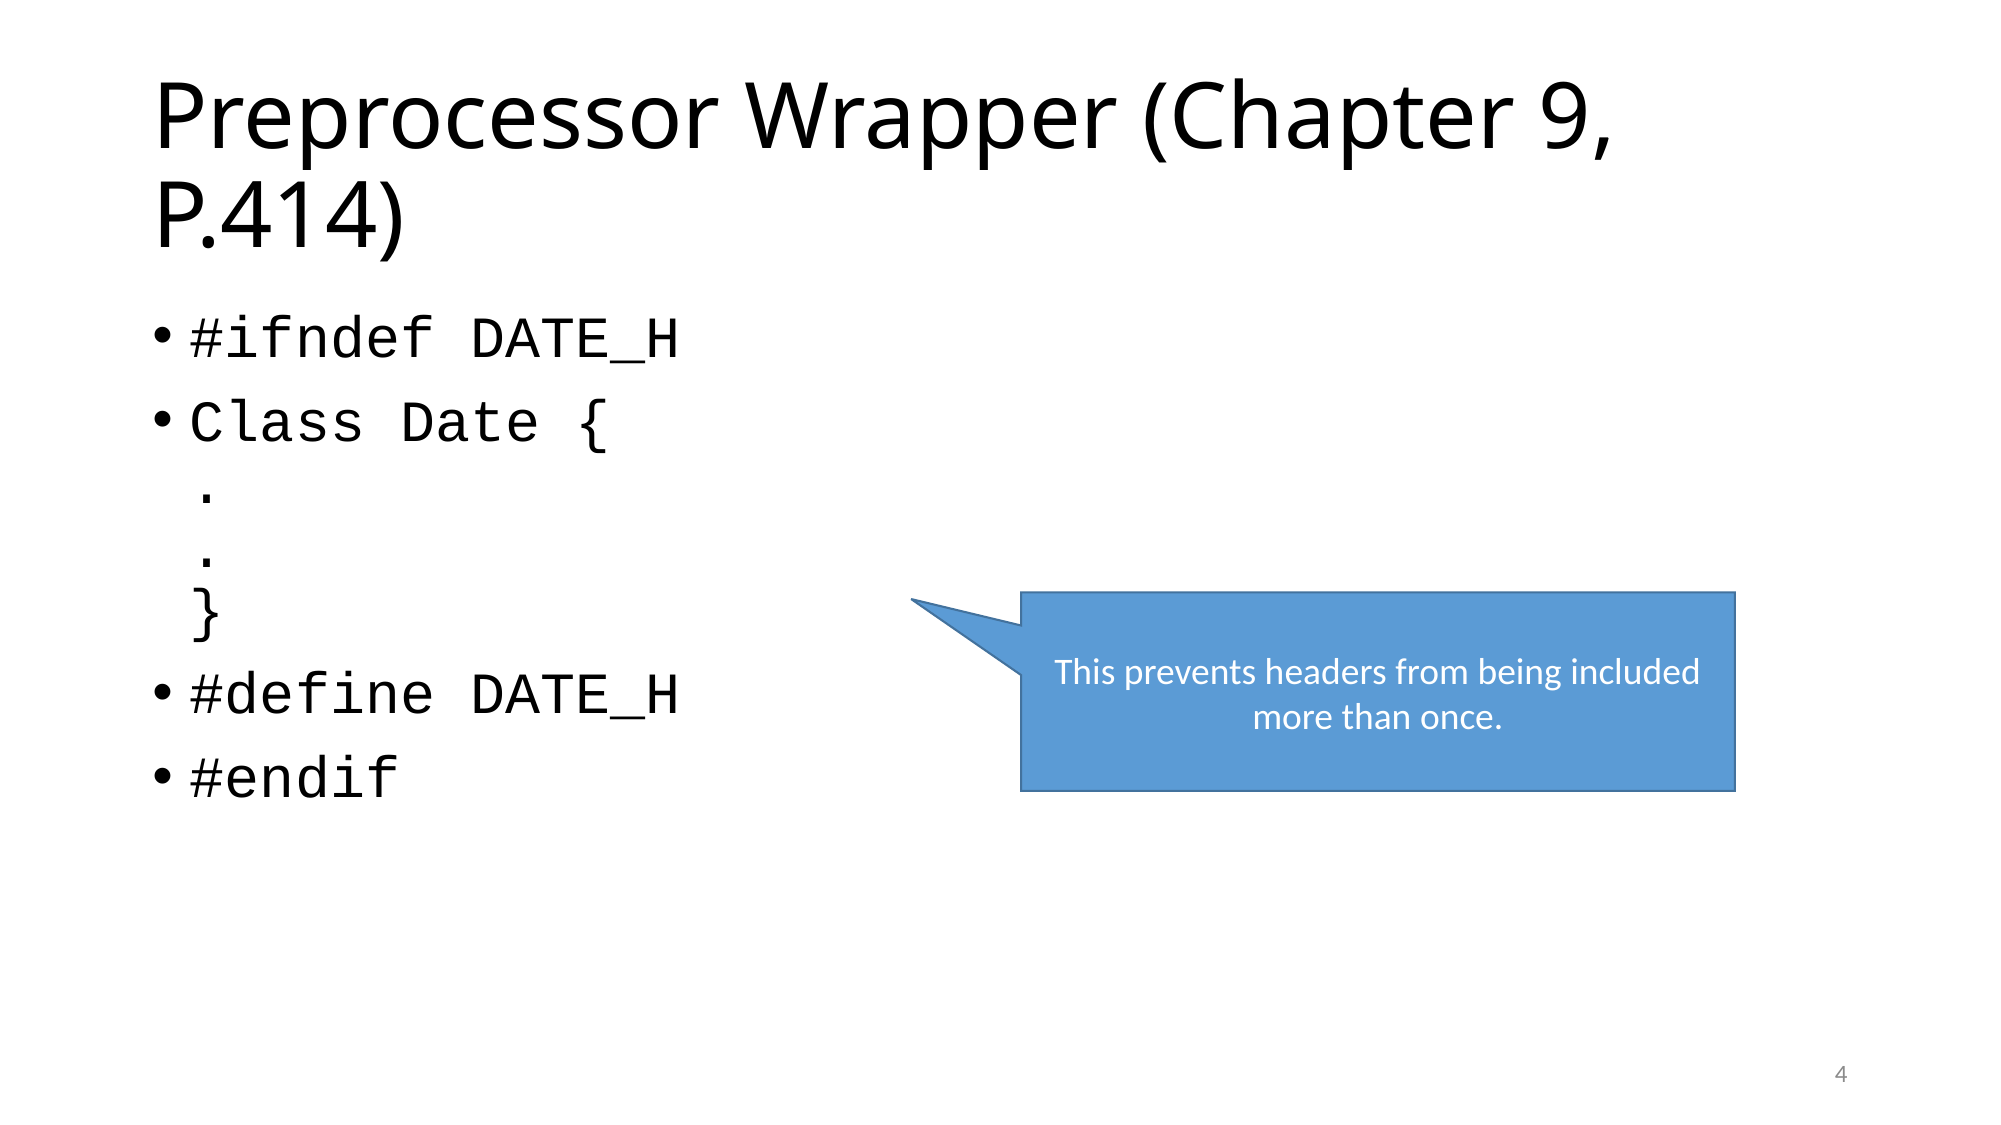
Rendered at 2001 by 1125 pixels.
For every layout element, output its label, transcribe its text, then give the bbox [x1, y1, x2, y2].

list #ifndef DATE_H Class Date { . . } #define DATE_H #endif [137, 299, 906, 1014]
text_box This prevents headers from being included more than once. [910, 591, 1736, 792]
title Preprocessor Wrapper (Chapter 9, P.414) [137, 59, 1863, 278]
slide_number 4 [1412, 1042, 1863, 1103]
